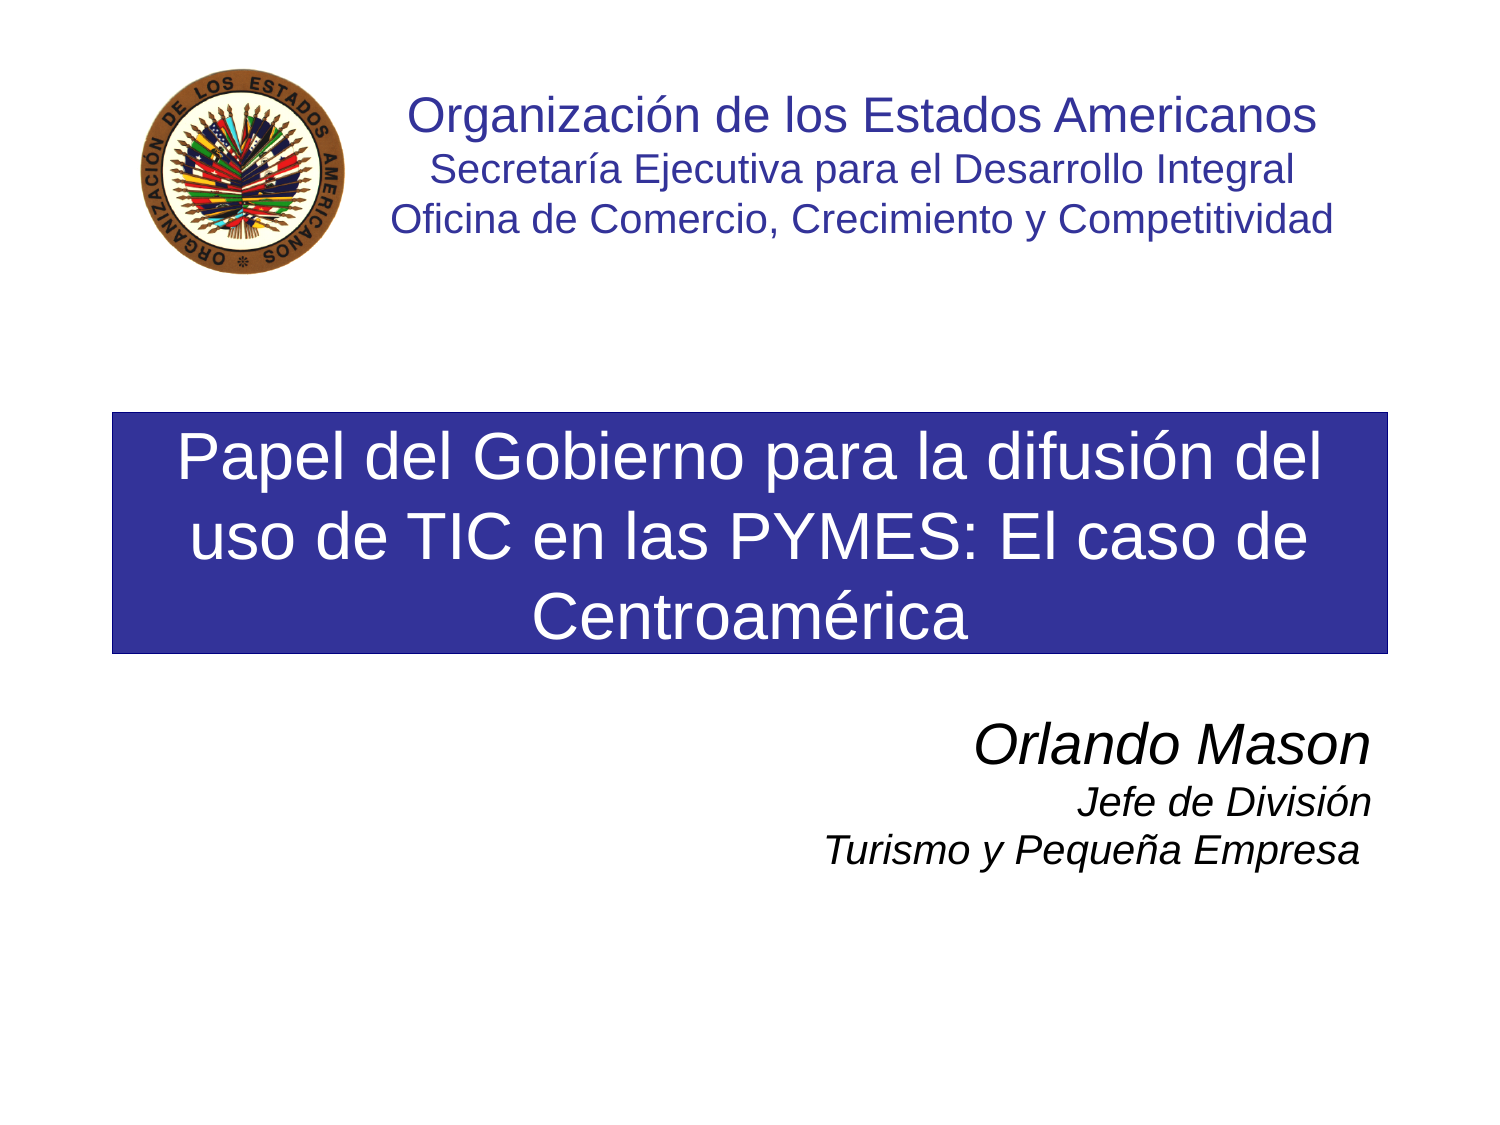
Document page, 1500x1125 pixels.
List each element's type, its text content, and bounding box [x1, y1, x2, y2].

title Papel del Gobierno para la difusión del uso de TIC en las PYMES: El caso de Centroamérica [112, 412, 1388, 654]
subtitle Orlando Mason Jefe de División Turismo y Pequeña Empresa [337, 712, 1388, 901]
